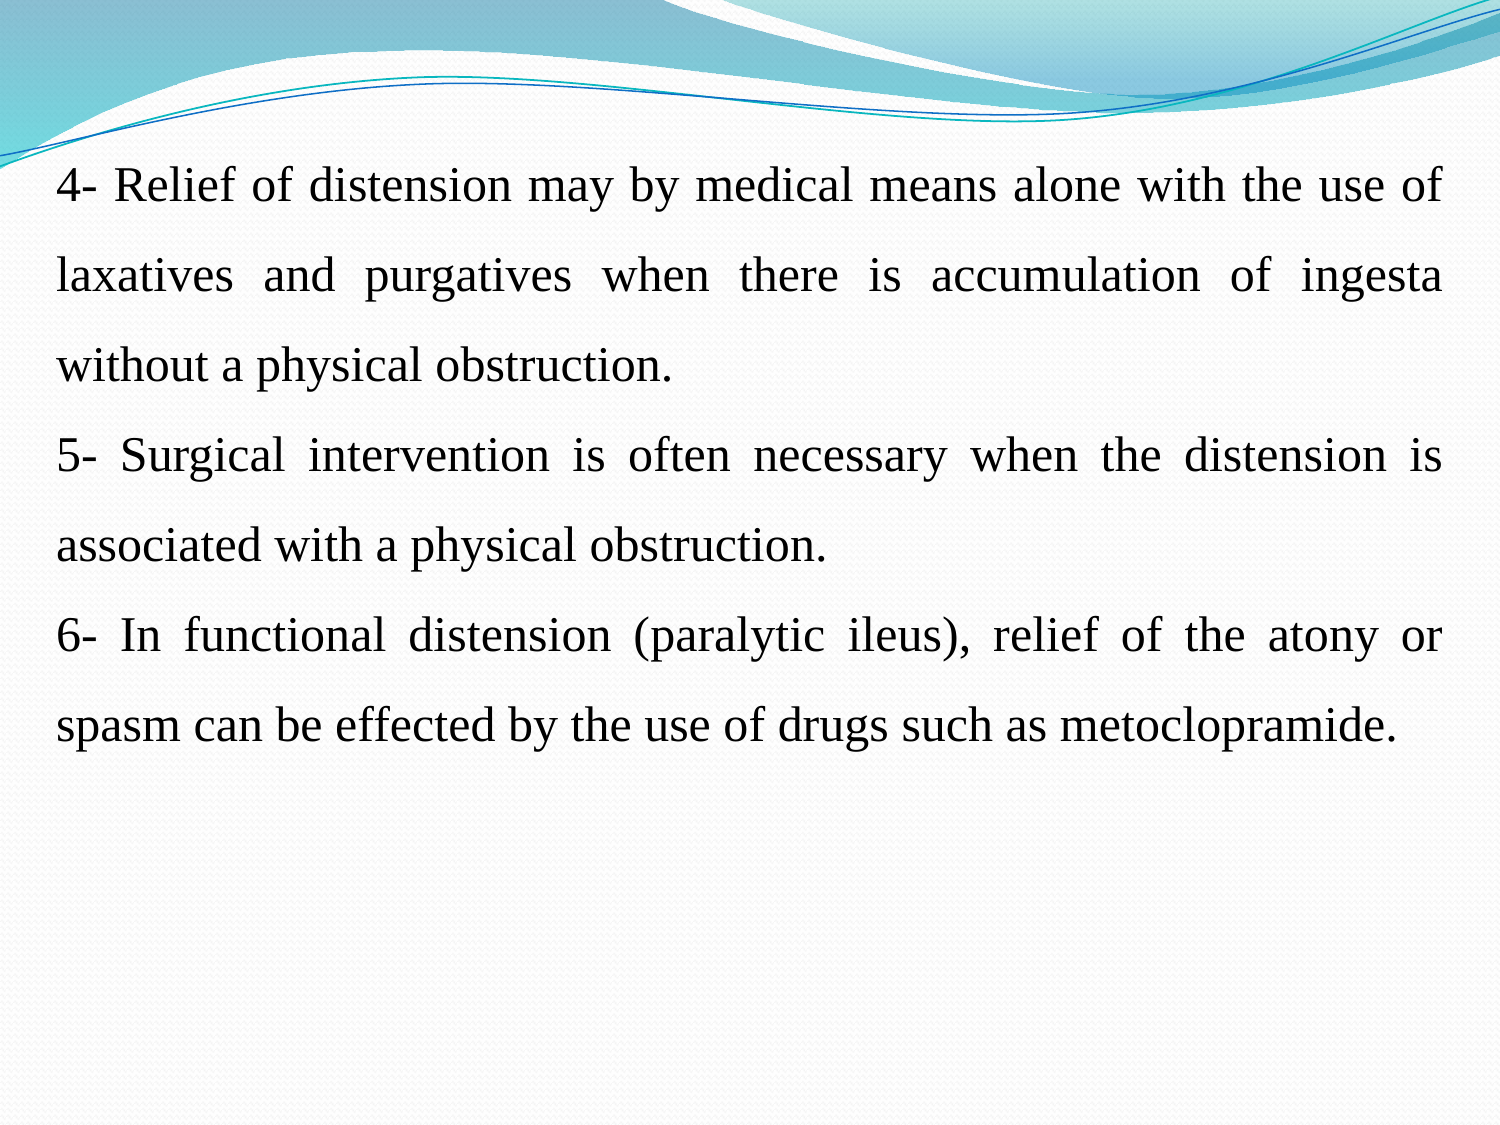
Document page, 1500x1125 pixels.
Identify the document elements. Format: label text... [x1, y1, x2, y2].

text_box 4- Relief of distension may by medical means alone with the use of laxatives and purgatives when there is accumulation of ingesta without a physical obstruction. 5- Surgical intervention is often necessary when the distension is associated with a physical obstruction. 6- In functional distension (paralytic ileus), relief of the atony or spasm can be effected by the use of drugs such as metoclopramide. [41, 113, 1459, 759]
